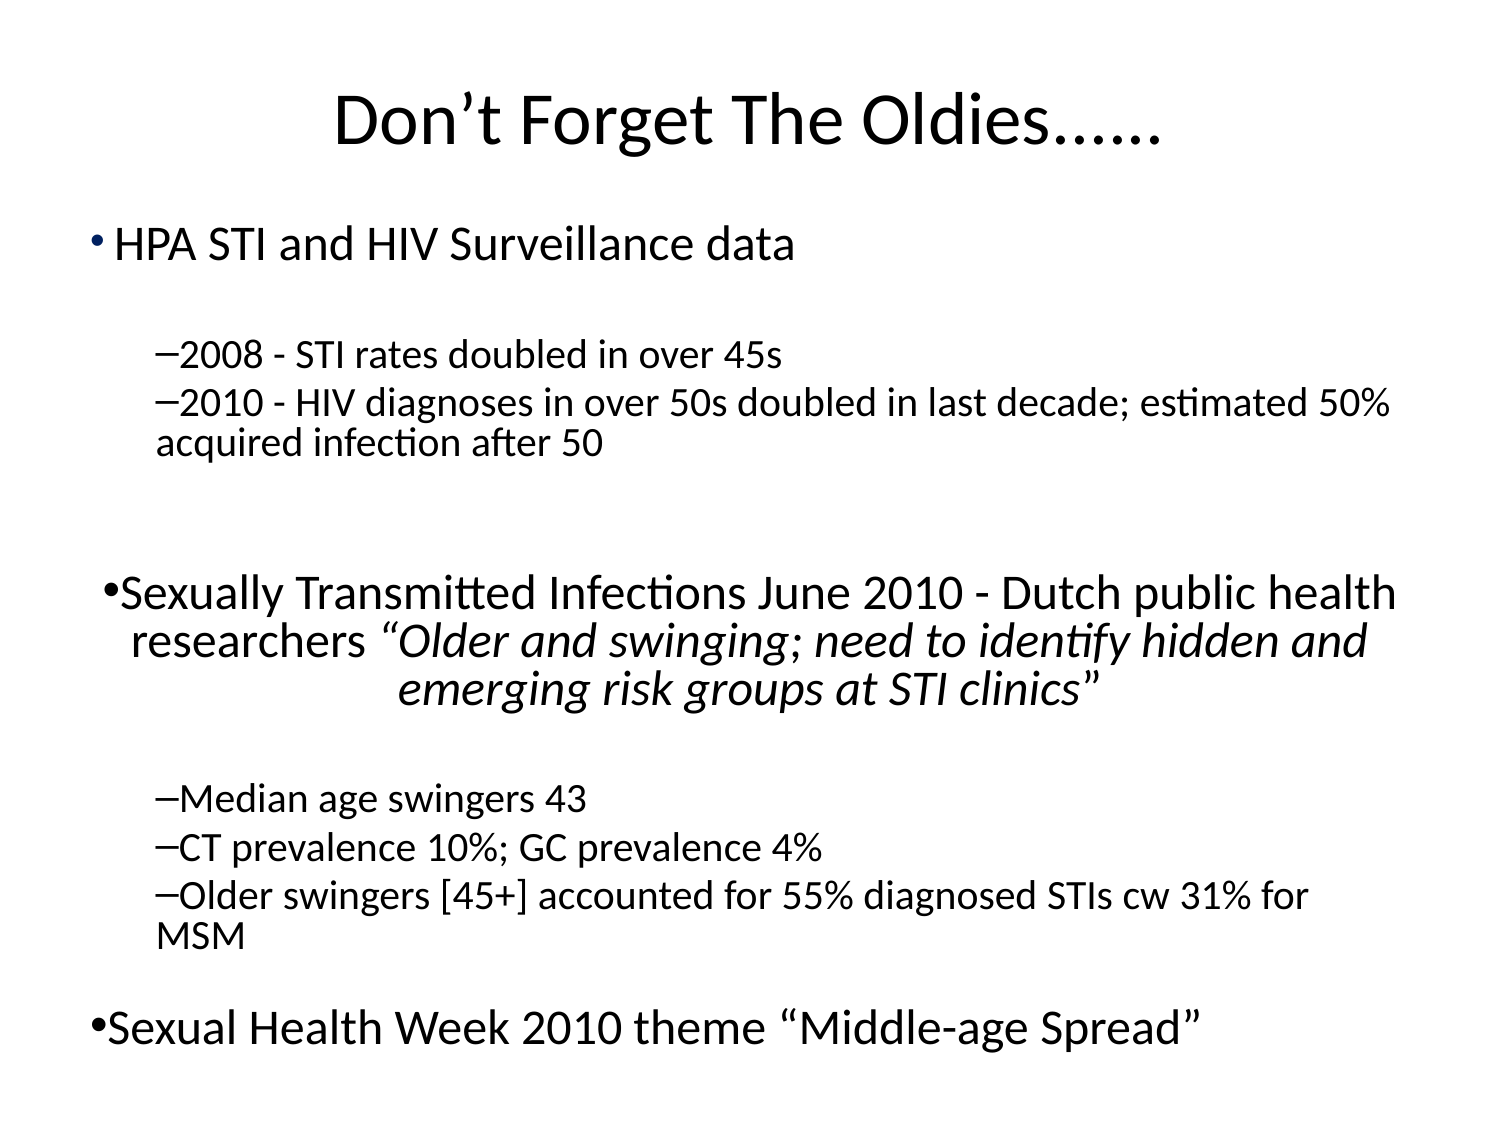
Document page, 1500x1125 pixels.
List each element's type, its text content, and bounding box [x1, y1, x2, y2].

title Don’t Forget The Oldies...... [74, 14, 1426, 168]
subtitle HPA STI and HIV Surveillance data 2008 - STI rates doubled in over 45s 2010 - HIV diagnoses in over 50s doubled in last decade; estimated 50% acquired infection after 50 Sexually Transmitted Infections June 2010 - Dutch public health researchers “Older and swinging; need to identify hidden and emerging risk groups at STI clinics” Median age swingers 43 CT prevalence 10%; GC prevalence 4% Older swingers [45+] accounted for 55% diagnosed STIs cw 31% for MSM Sexual Health Week 2010 theme “Middle-age Spread” [74, 214, 1426, 1054]
